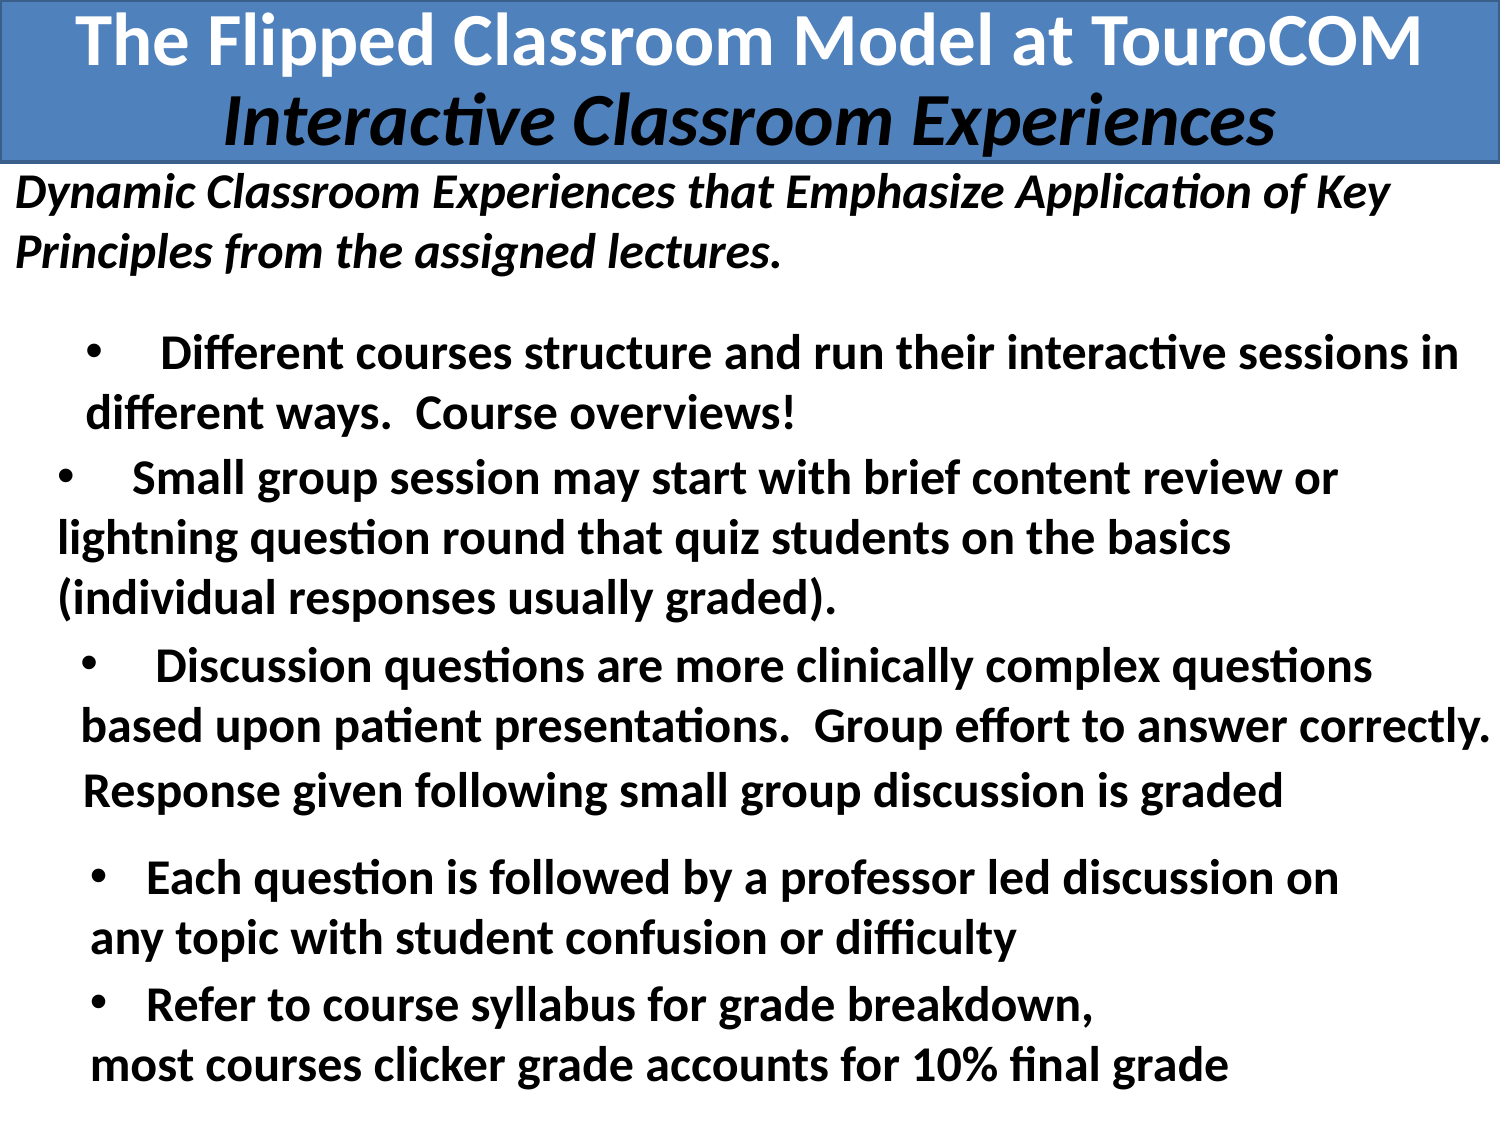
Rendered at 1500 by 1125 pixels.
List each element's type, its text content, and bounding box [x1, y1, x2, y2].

text_box Different courses structure and run their interactive sessions in different ways. Course overviews! [70, 312, 1476, 448]
text_box Small group session may start with brief content review or lightning question round that quiz students on the basics (individual responses usually graded). [42, 437, 1408, 633]
text_box Dynamic Classroom Experiences that Emphasize Application of Key Principles from the assigned lectures. [0, 164, 1500, 286]
text_box Refer to course syllabus for grade breakdown, most courses clicker grade accounts for 10% final grade [74, 963, 1363, 1099]
text_box Discussion questions are more clinically complex questions based upon patient presentations. Group effort to answer correctly. [65, 624, 1500, 760]
text_box Response given following small group discussion is graded [68, 749, 1301, 825]
text_box Each question is followed by a professor led discussion on any topic with student confusion or difficulty [74, 837, 1363, 963]
text_box The Flipped Classroom Model at TouroCOM Interactive Classroom Experiences [0, 0, 1500, 164]
